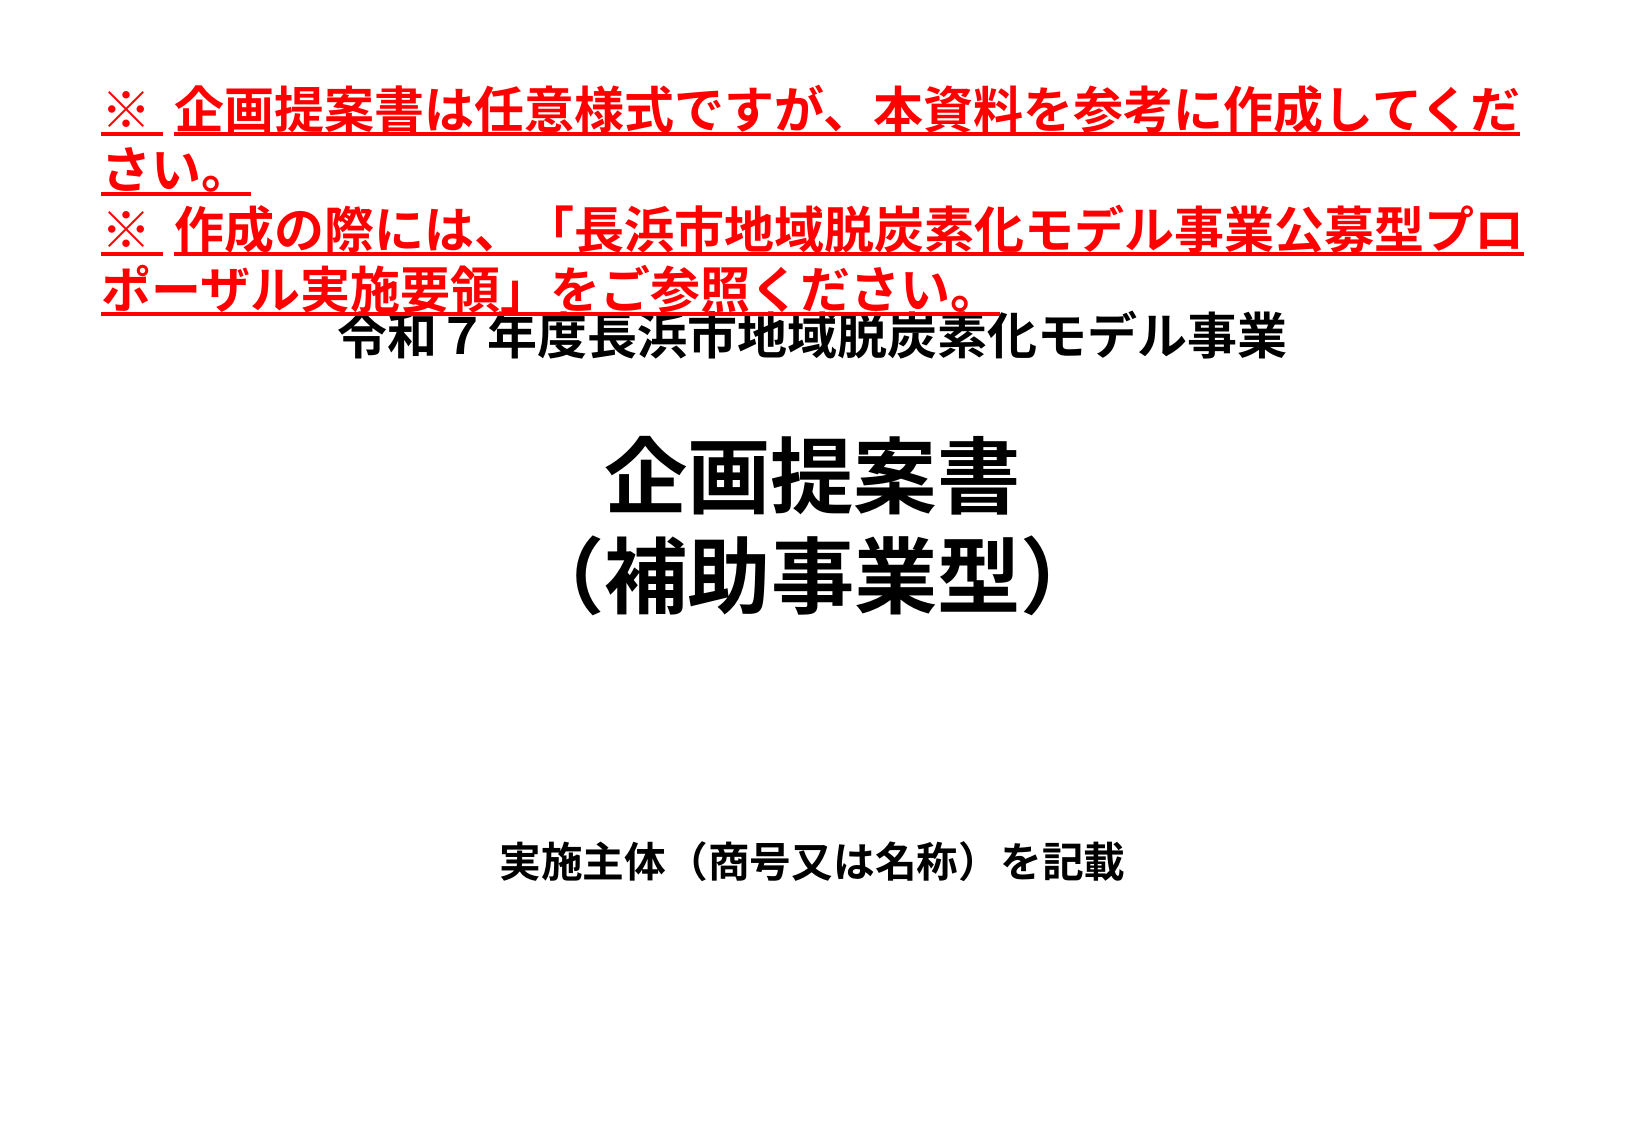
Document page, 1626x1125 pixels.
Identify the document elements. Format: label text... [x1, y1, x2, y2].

text_box 実施主体（商号又は名称）を記載 [158, 828, 1467, 894]
text_box 令和７年度長浜市地域脱炭素化モデル事業 企画提案書 （補助事業型） [158, 326, 1467, 632]
text_box ※ 企画提案書は任意様式ですが、本資料を参考に作成してください。 ※ 作成の際には、「長浜市地域脱炭素化モデル事業公募型プロポーザル実施要領」をご参照ください。 [86, 70, 1572, 326]
